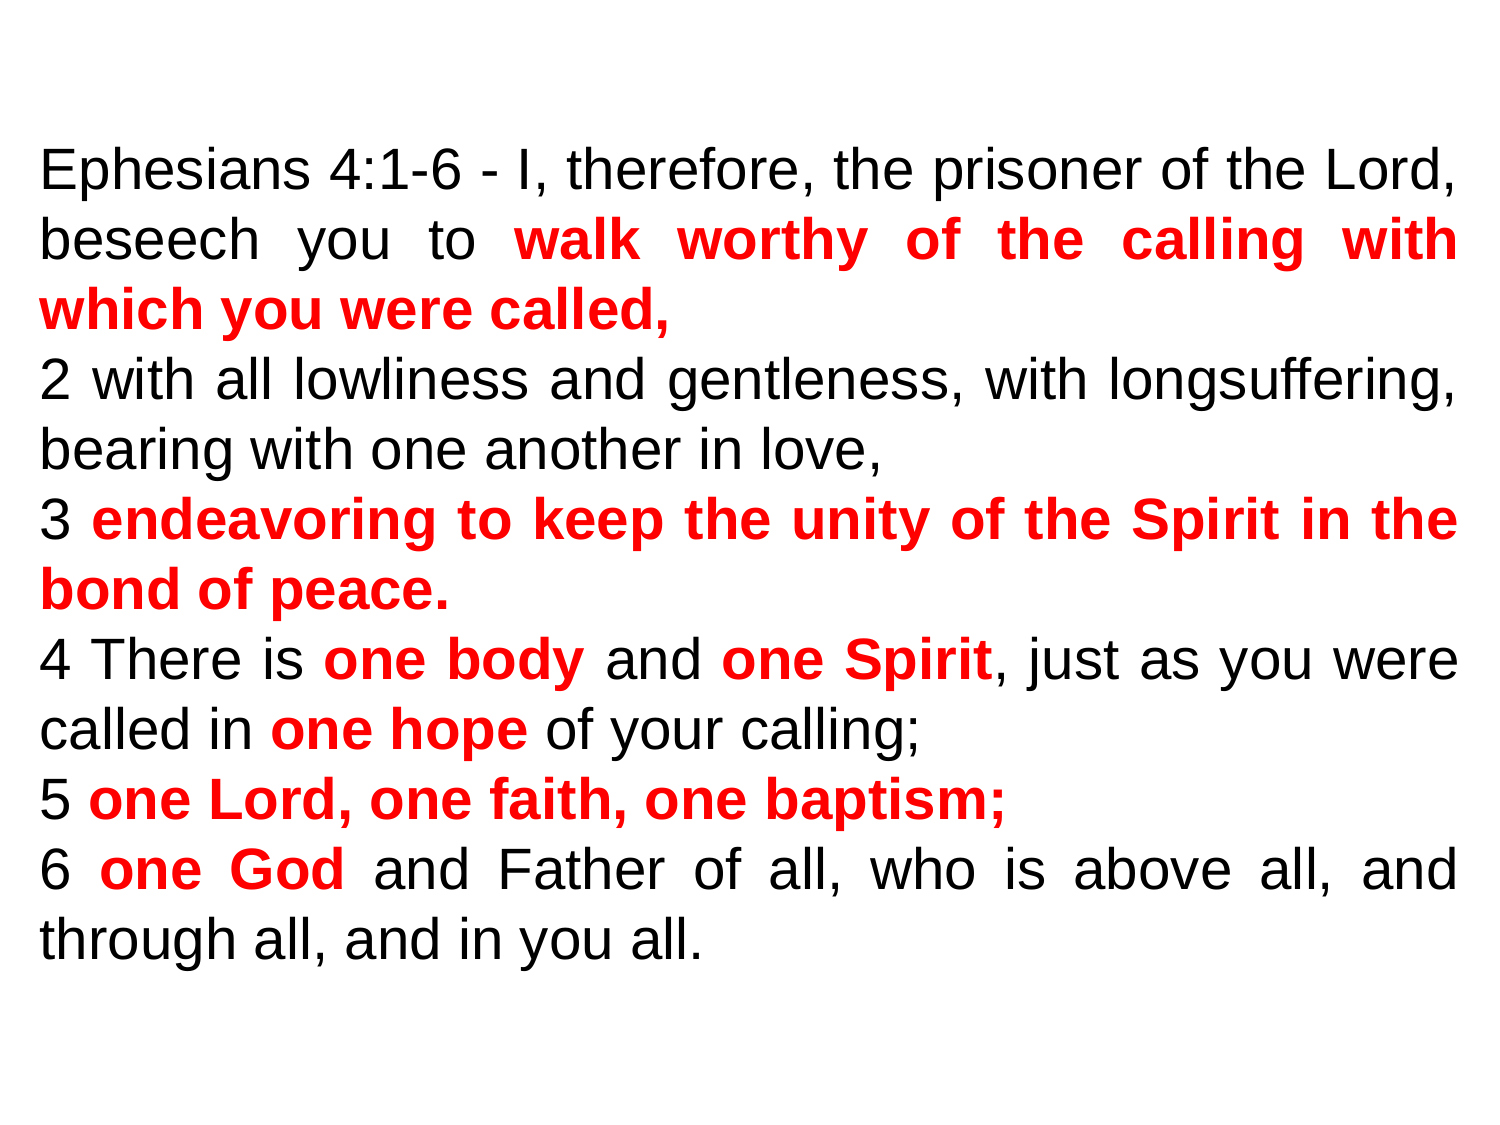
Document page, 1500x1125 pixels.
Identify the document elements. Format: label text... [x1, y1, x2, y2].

text_box Ephesians 4:1-6 - I, therefore, the prisoner of the Lord, beseech you to walk worthy of the calling with which you were called, 2 with all lowliness and gentleness, with longsuffering, bearing with one another in love, 3 endeavoring to keep the unity of the Spirit in the bond of peace. 4 There is one body and one Spirit, just as you were called in one hope of your calling; 5 one Lord, one faith, one baptism; 6 one God and Father of all, who is above all, and through all, and in you all. [24, 124, 1475, 979]
